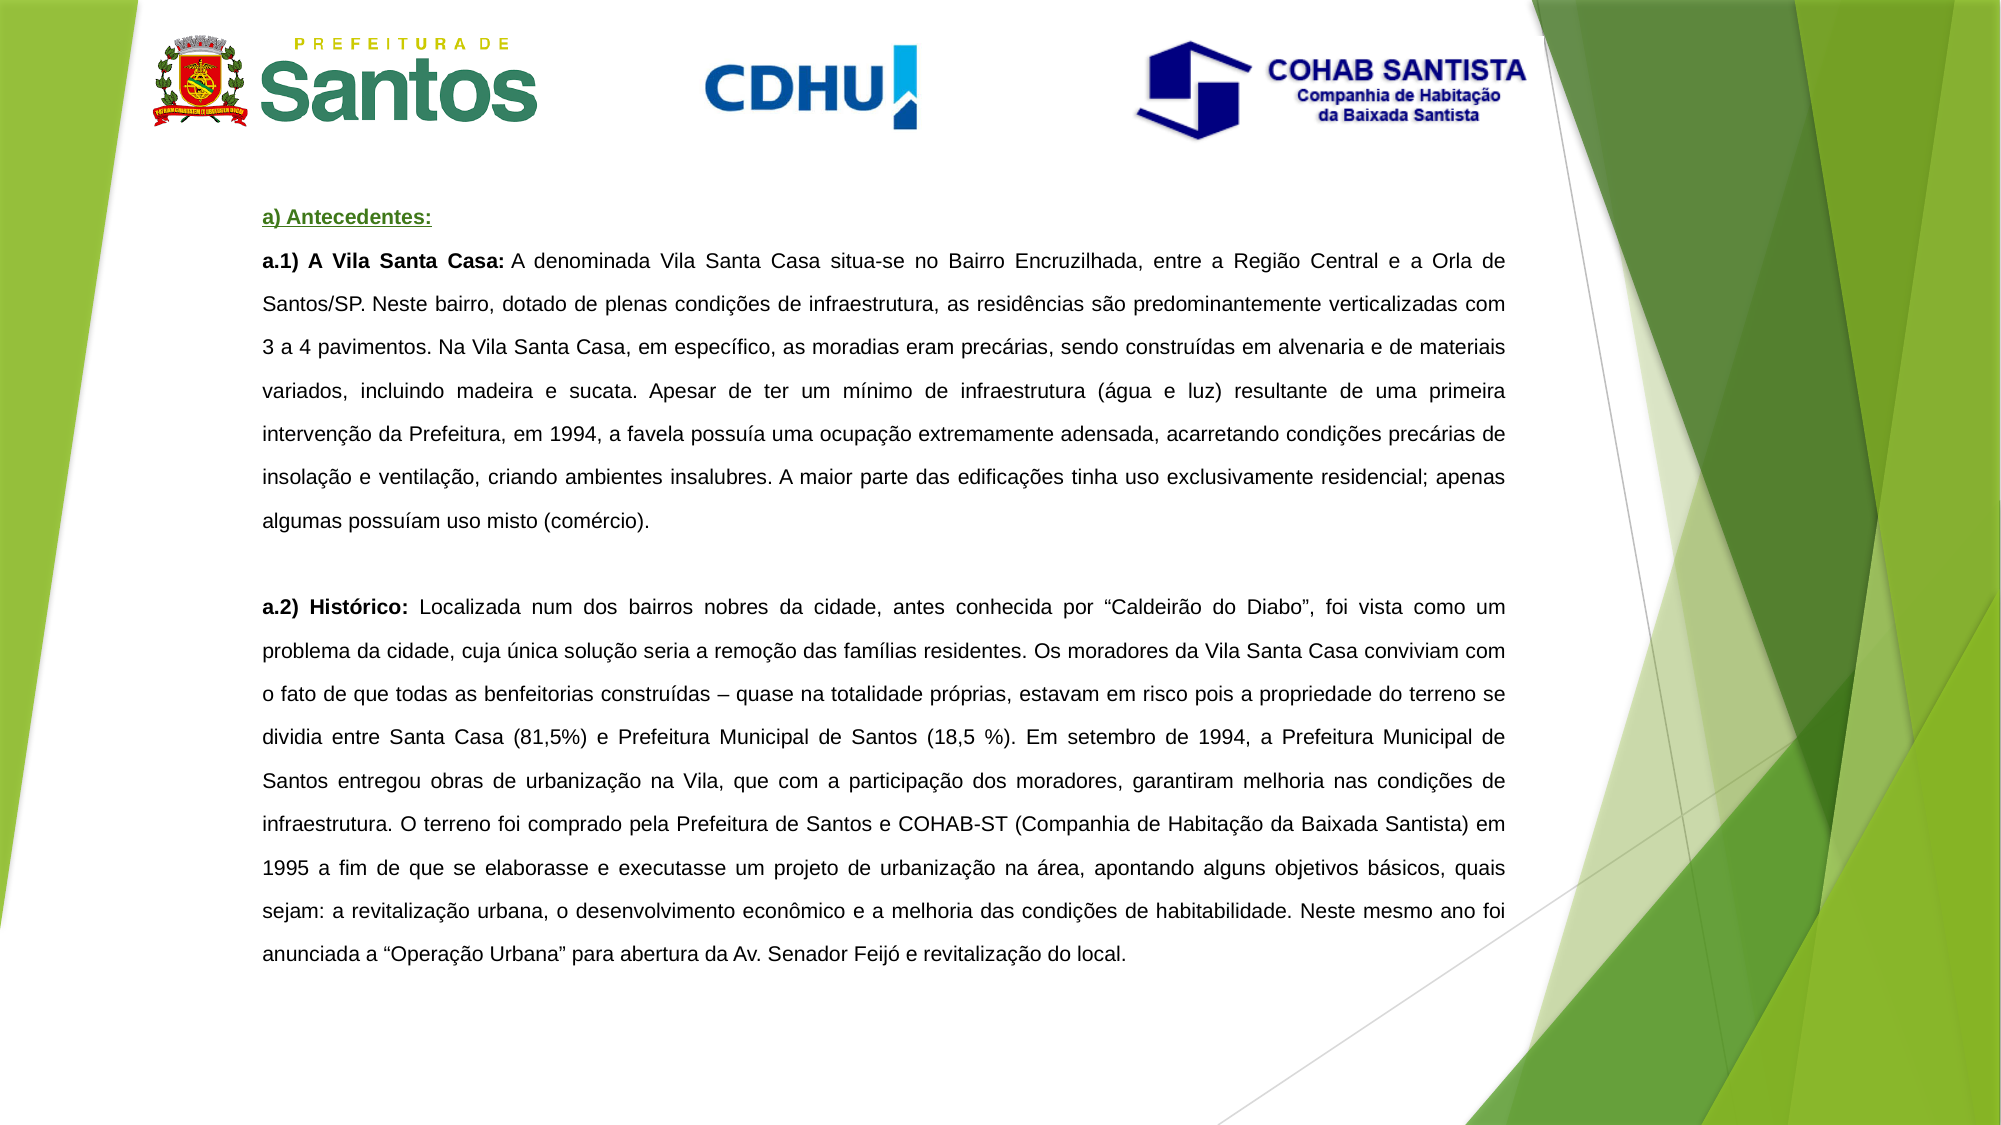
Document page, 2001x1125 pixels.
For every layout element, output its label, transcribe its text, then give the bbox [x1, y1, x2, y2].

picture [1123, 36, 1545, 147]
picture [147, 32, 541, 130]
text_box a) Antecedentes: a.1) A Vila Santa Casa: A denominada Vila Santa Casa situa-se no Bairro Encruzilhada, entre a Região Central e a Orla de Santos/SP. Neste bairro, dotado de plenas condições de infraestrutura, as residências são predominantemente verticalizadas com 3 a 4 pavimentos. Na Vila Santa Casa, em específico, as moradias eram precárias, sendo construídas em alvenaria e de materiais variados, incluindo madeira e sucata. Apesar de ter um mínimo de infraestrutura (água e luz) resultante de uma primeira intervenção da Prefeitura, em 1994, a favela possuía uma ocupação extremamente adensada, acarretando condições precárias de insolação e ventilação, criando ambientes insalubres. A maior parte das edificações tinha uso exclusivamente residencial; apenas algumas possuíam uso misto (comércio). a.2) Histórico: Localizada num dos bairros nobres da cidade, antes conhecida por “Caldeirão do Diabo”, foi vista como um problema da cidade, cuja única solução seria a remoção das famílias residentes. Os moradores da Vila Santa Casa conviviam com o fato de que todas as benfeitorias construídas – quase na totalidade próprias, estavam em risco pois a propriedade do terreno se dividia entre Santa Casa (81,5%) e Prefeitura Municipal de Santos (18,5 %). Em setembro de 1994, a Prefeitura Municipal de Santos entregou obras de urbanização na Vila, que com a participação dos moradores, garantiram melhoria nas condições de infraestrutura. O terreno foi comprado pela Prefeitura de Santos e COHAB-ST (Companhia de Habitação da Baixada Santista) em 1995 a fim de que se elaborasse e executasse um projeto de urbanização na área, apontando alguns objetivos básicos, quais sejam: a revitalização urbana, o desenvolvimento econômico e a melhoria das condições de habitabilidade. Neste mesmo ano foi anunciada a “Operação Urbana” para abertura da Av. Senador Feijó e revitalização do local. [247, 195, 1522, 1075]
picture [699, 42, 924, 134]
